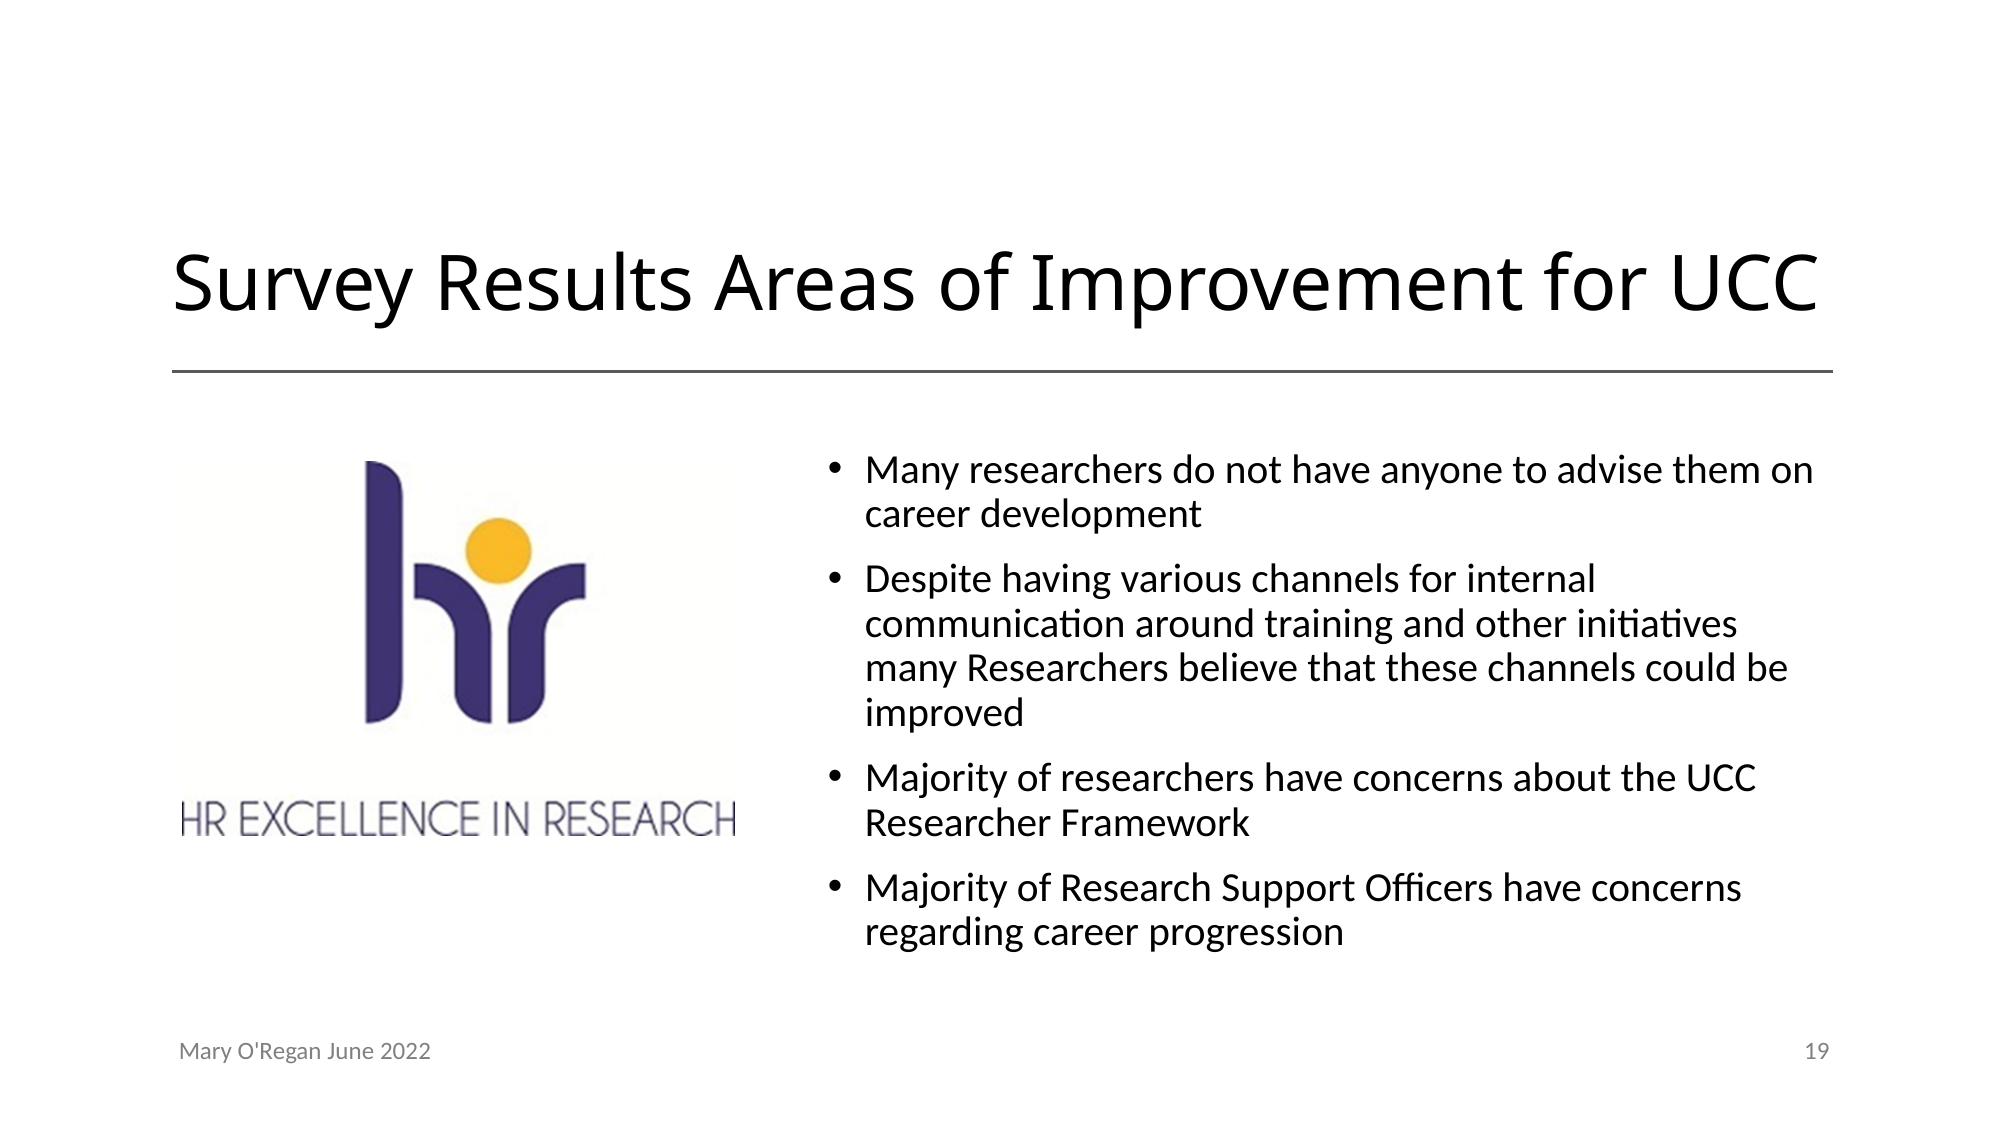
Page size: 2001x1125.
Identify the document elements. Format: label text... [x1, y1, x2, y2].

title Survey Results Areas of Improvement for UCC [157, 160, 1895, 335]
slide_number 19 [1694, 1020, 1845, 1080]
footer Mary O'Regan June 2022 [163, 1020, 839, 1080]
picture [182, 461, 735, 836]
list Many researchers do not have anyone to advise them on career development Despite having various channels for internal communication around training and other initiatives many Researchers believe that these channels could be improved Majority of researchers have concerns about the UCC Researcher Framework Majority of Research Support Officers have concerns regarding career progression [812, 440, 1844, 968]
